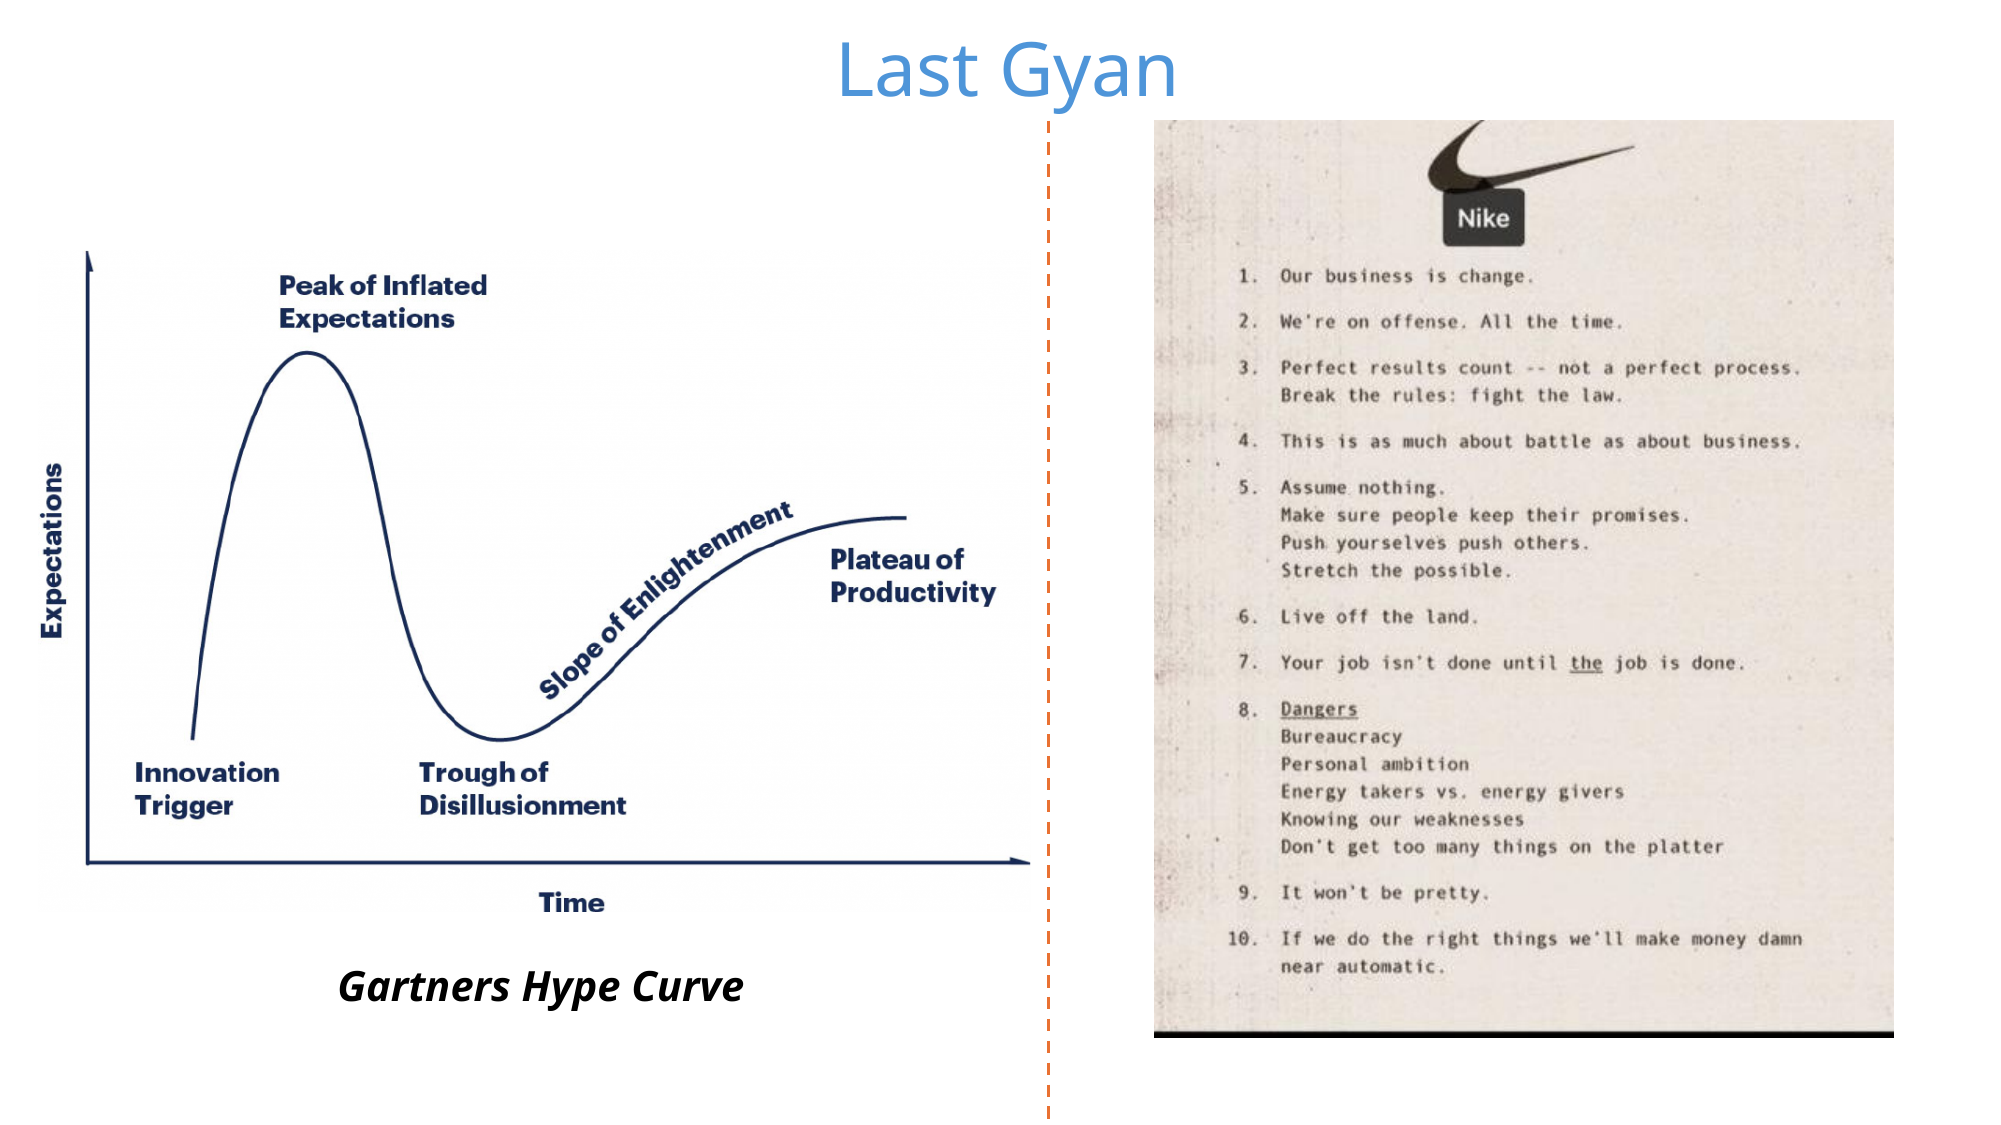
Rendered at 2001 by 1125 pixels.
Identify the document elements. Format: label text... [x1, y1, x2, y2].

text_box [38, 250, 1031, 1019]
text_box Last Gyan [820, 14, 1822, 120]
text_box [1047, 120, 1894, 1124]
